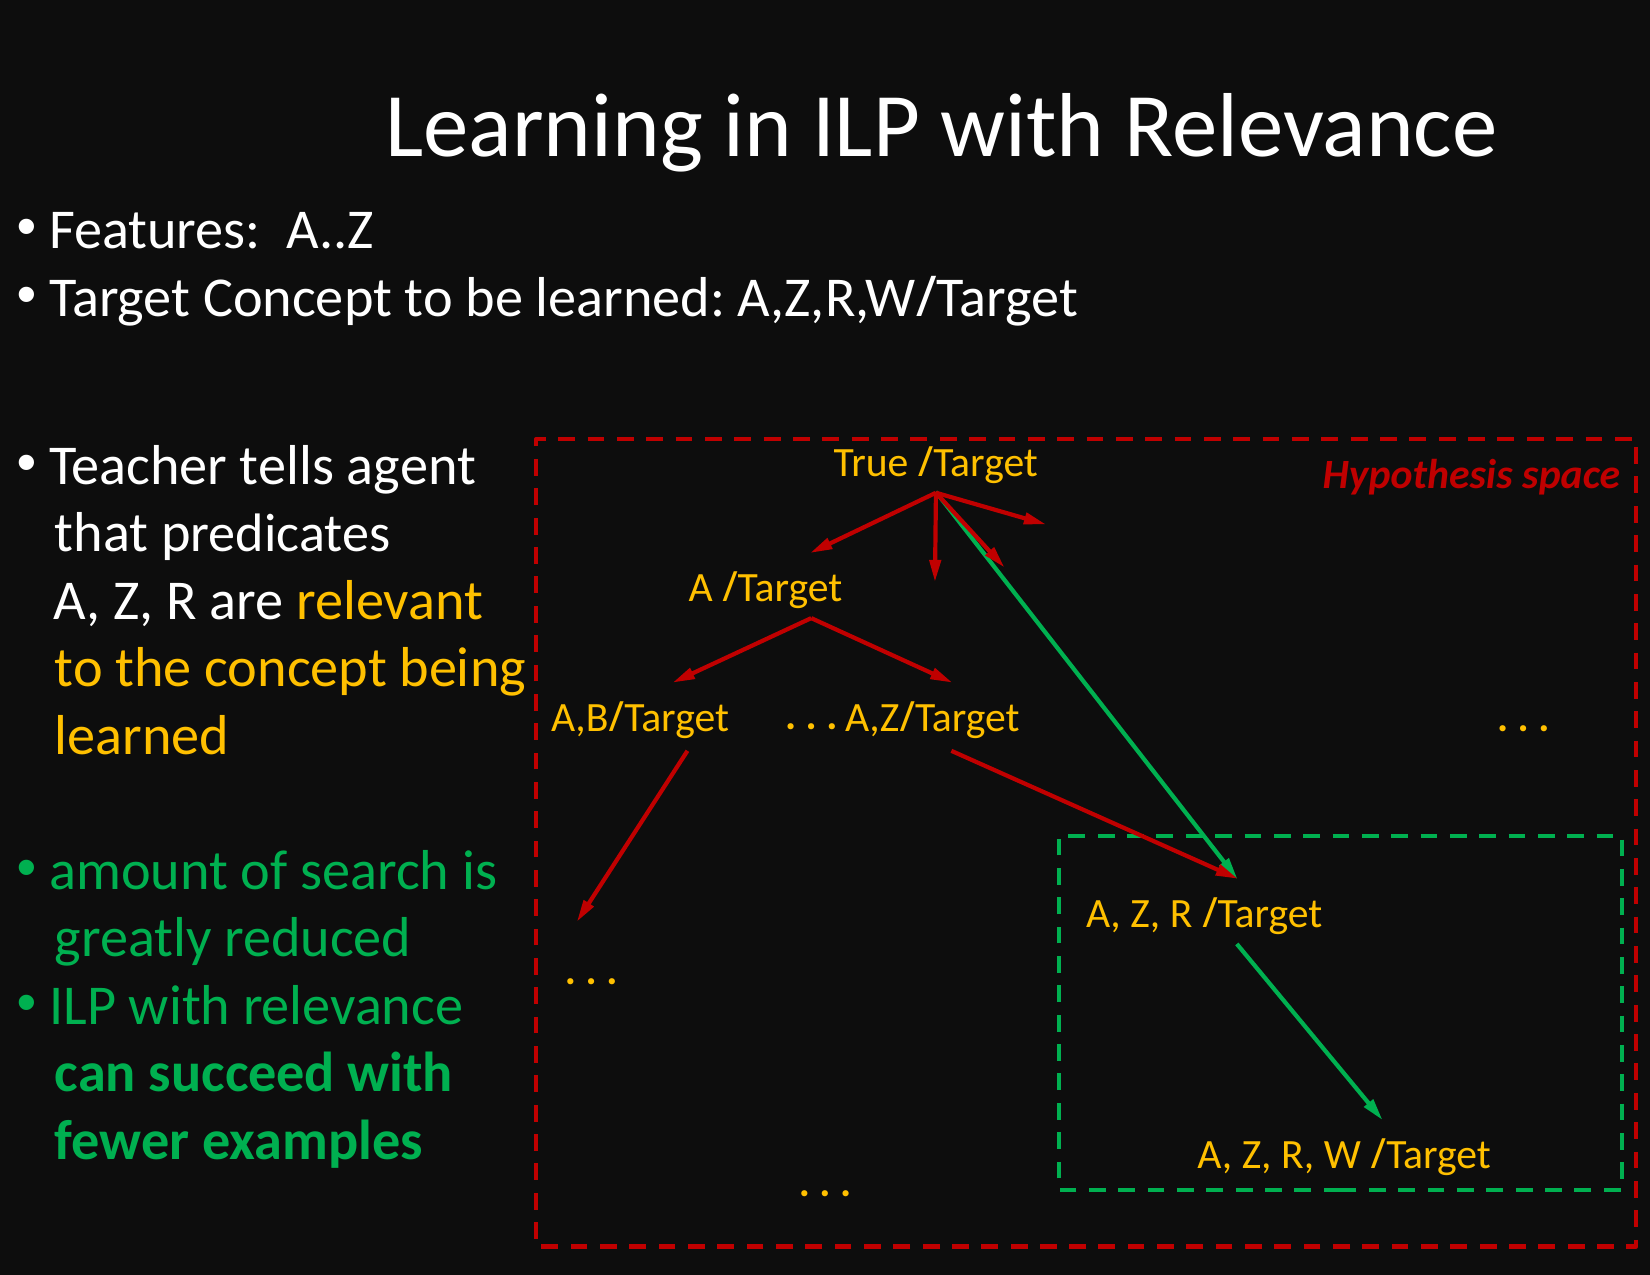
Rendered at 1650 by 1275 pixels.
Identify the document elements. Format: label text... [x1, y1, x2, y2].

text_box Teacher tells agent that predicates A, Z, R are relevant to the concept being learned amount of search is greatly reduced ILP with relevance can succeed with fewer examples [0, 419, 578, 1179]
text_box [536, 426, 1637, 1247]
text_box Features: A..Z Target Concept to be learned: A,Z,R,W/Target [0, 184, 1288, 336]
title Learning in ILP with Relevance [343, 14, 1540, 227]
